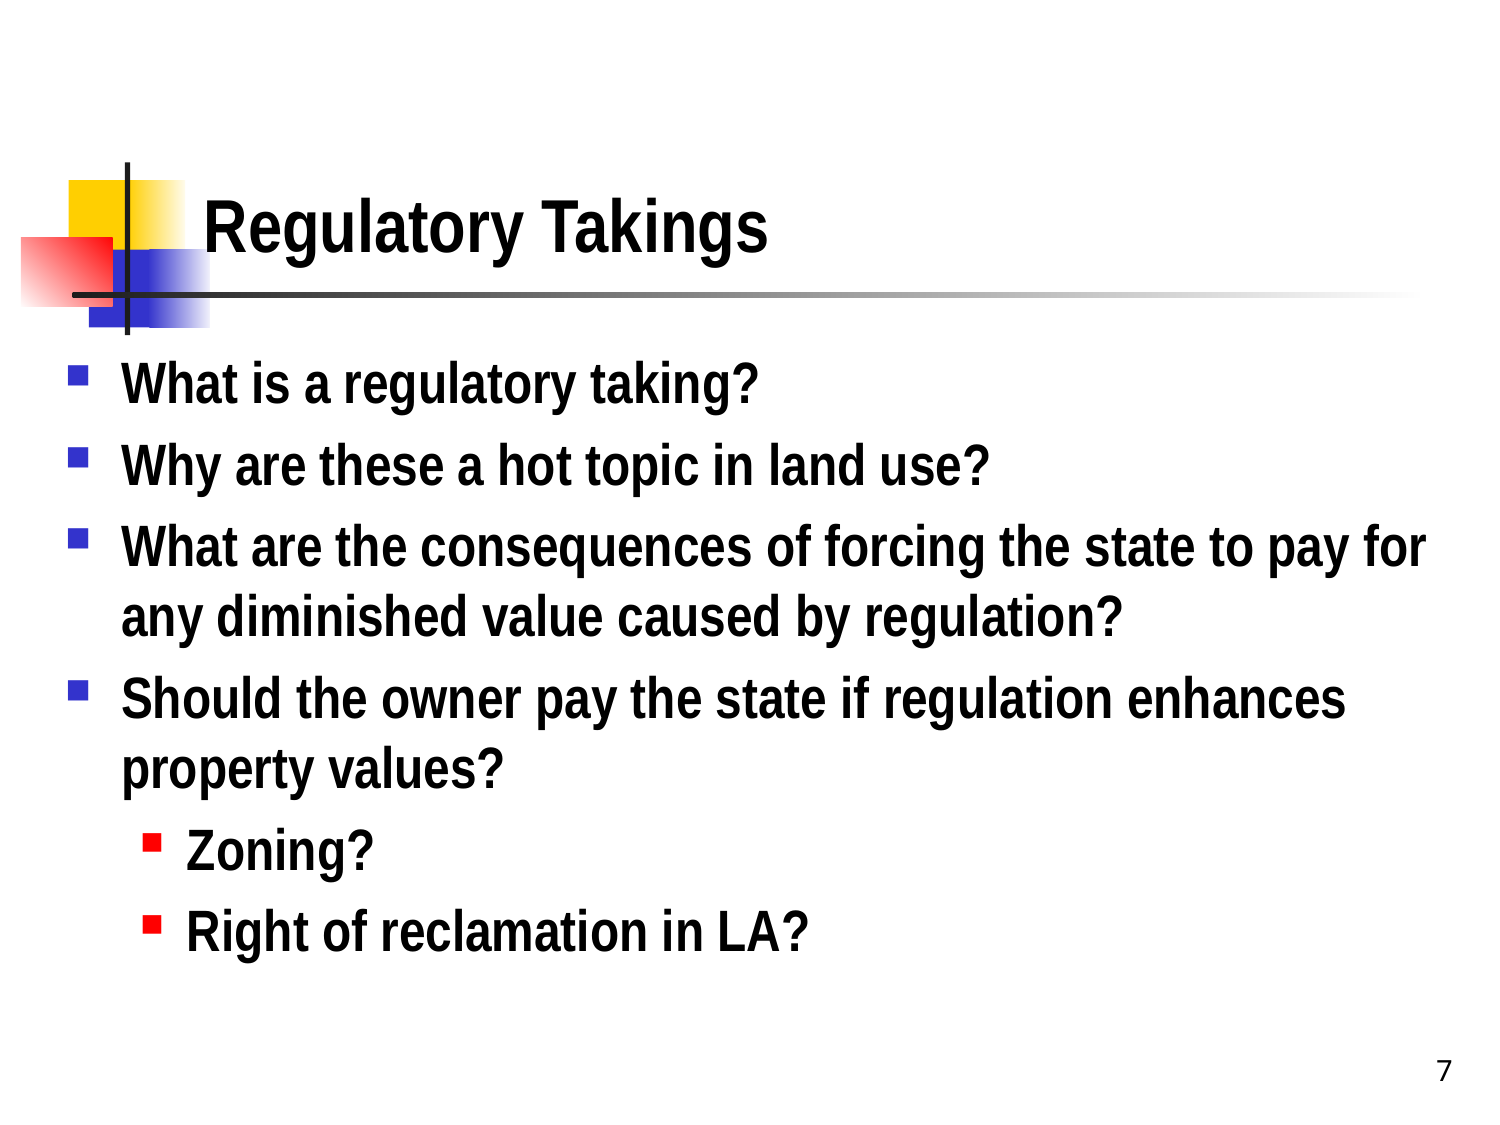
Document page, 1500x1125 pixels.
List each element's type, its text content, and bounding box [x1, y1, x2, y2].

title Regulatory Takings [188, 35, 1468, 275]
list What is a regulatory taking? Why are these a hot topic in land use? What are the consequences of forcing the state to pay for any diminished value caused by regulation? Should the owner pay the state if regulation enhances property values? Zoning? Right of reclamation in LA? [50, 337, 1450, 1075]
slide_number 7 [1155, 1024, 1468, 1100]
